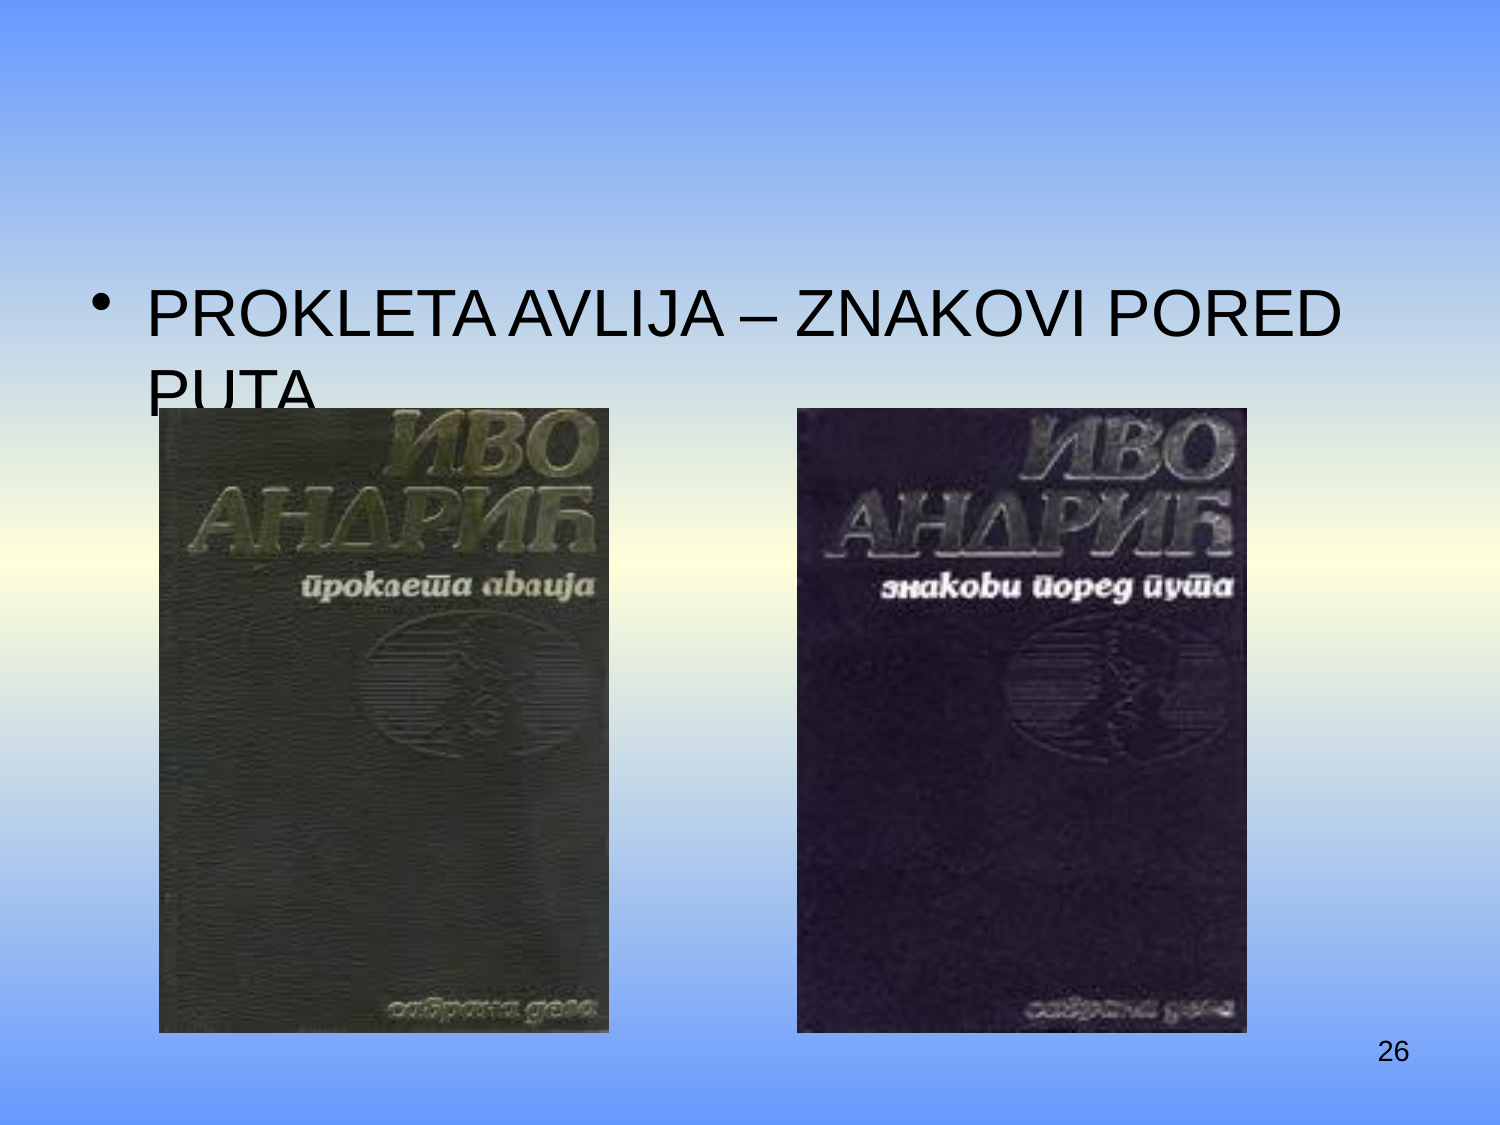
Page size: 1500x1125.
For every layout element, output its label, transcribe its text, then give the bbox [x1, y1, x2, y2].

picture [796, 408, 1247, 1033]
picture [159, 408, 609, 1033]
slide_number 26 [1074, 1024, 1425, 1103]
list Prokleta avlija – Znakovi pored puta [75, 262, 1425, 1005]
